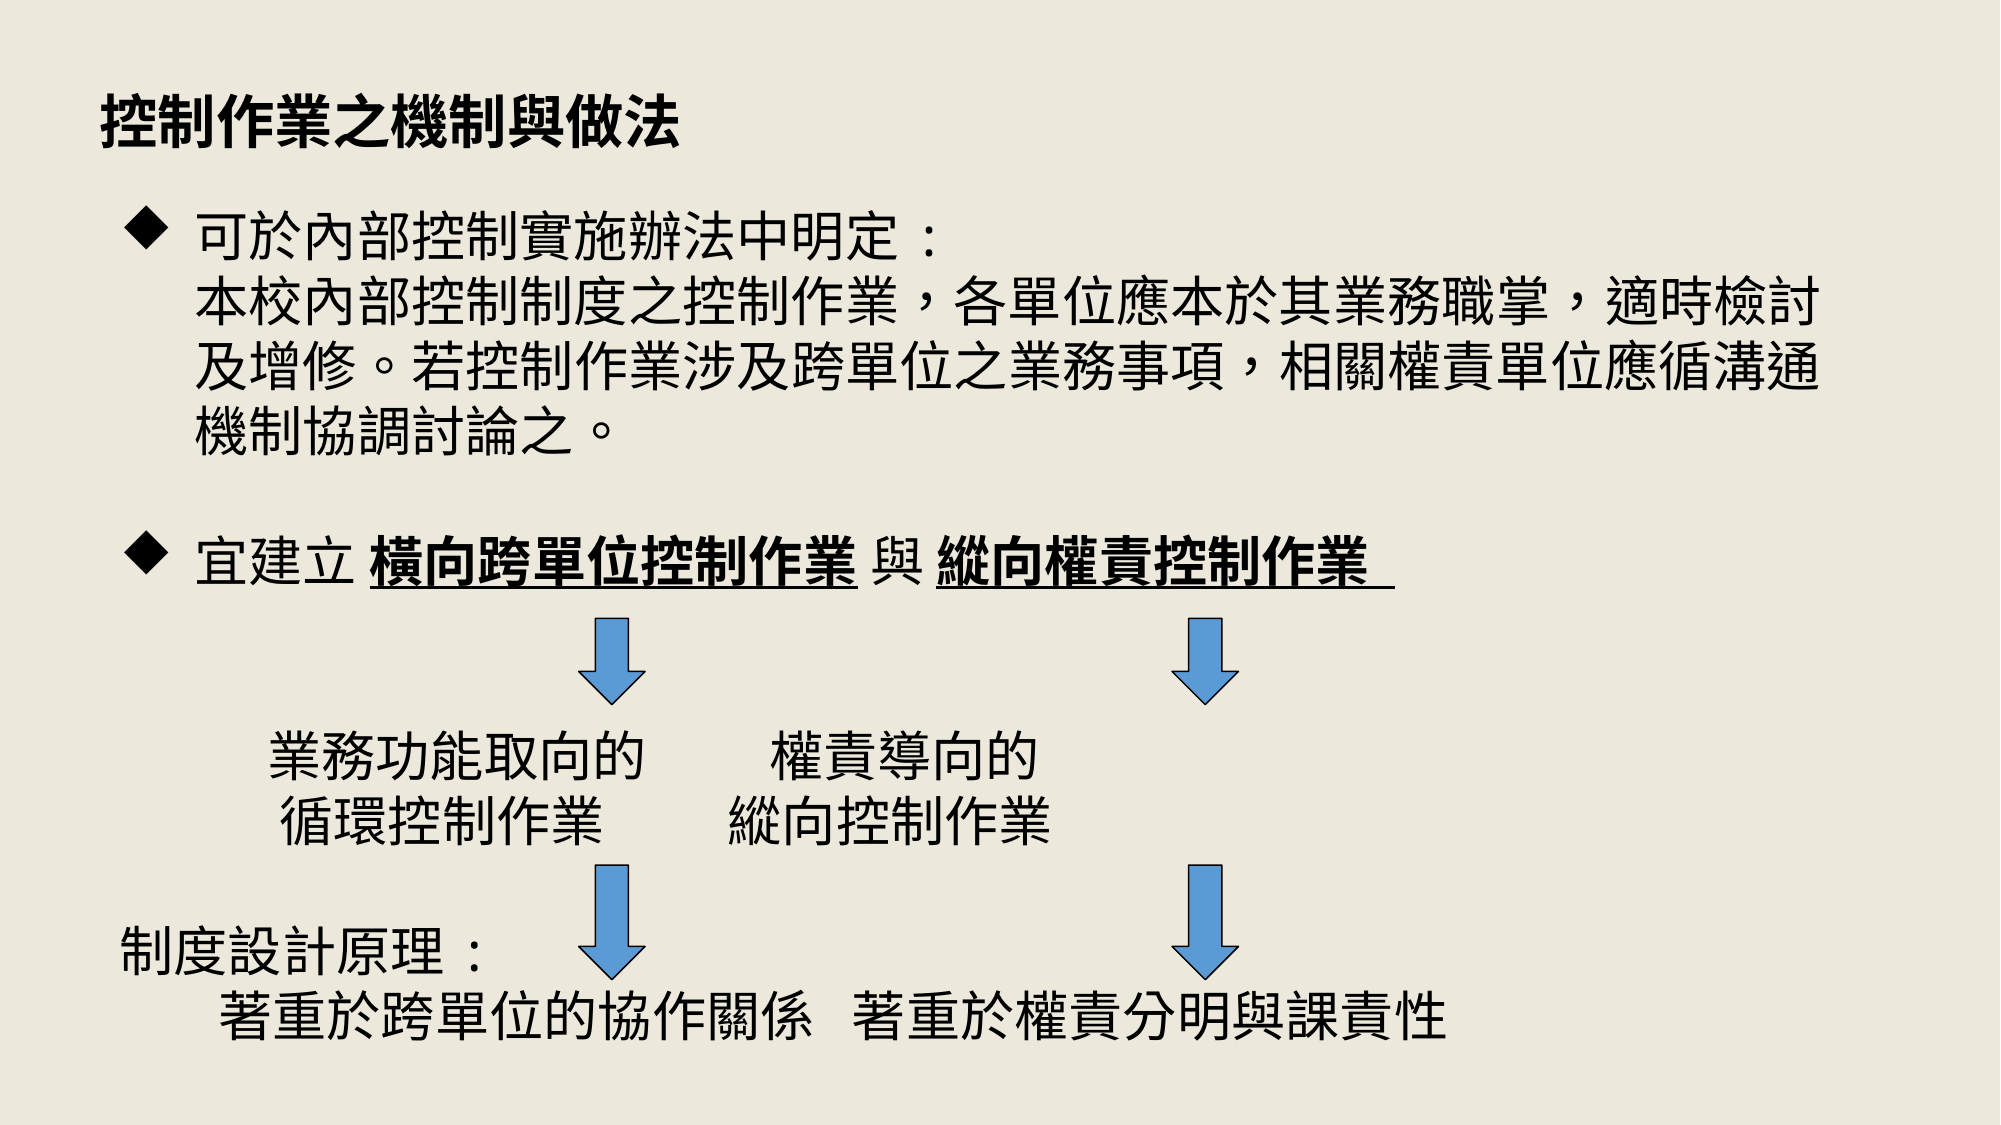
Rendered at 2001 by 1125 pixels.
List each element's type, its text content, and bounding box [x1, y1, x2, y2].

text_box 控制作業之機制與做法 [84, 78, 1952, 1018]
text_box [1172, 865, 1239, 980]
text_box [578, 865, 646, 980]
text_box 可於內部控制實施辦法中明定: 本校內部控制制度之控制作業，各單位應本於其業務職掌，適時檢討及增修。若控制作業涉及跨單位之業務事項，相關權責單位應循溝通機制協調討論之。 宜建立 橫向跨單位控制作業 與 縱向權責控制作業 業務功能取向的 權責導向的 循環控制作業 縱向控制作業 制度設計原理: 著重於跨單位的協作關係 著重於權責分明與課責性 [104, 195, 1856, 1055]
text_box [1172, 618, 1239, 705]
text_box [578, 618, 646, 705]
